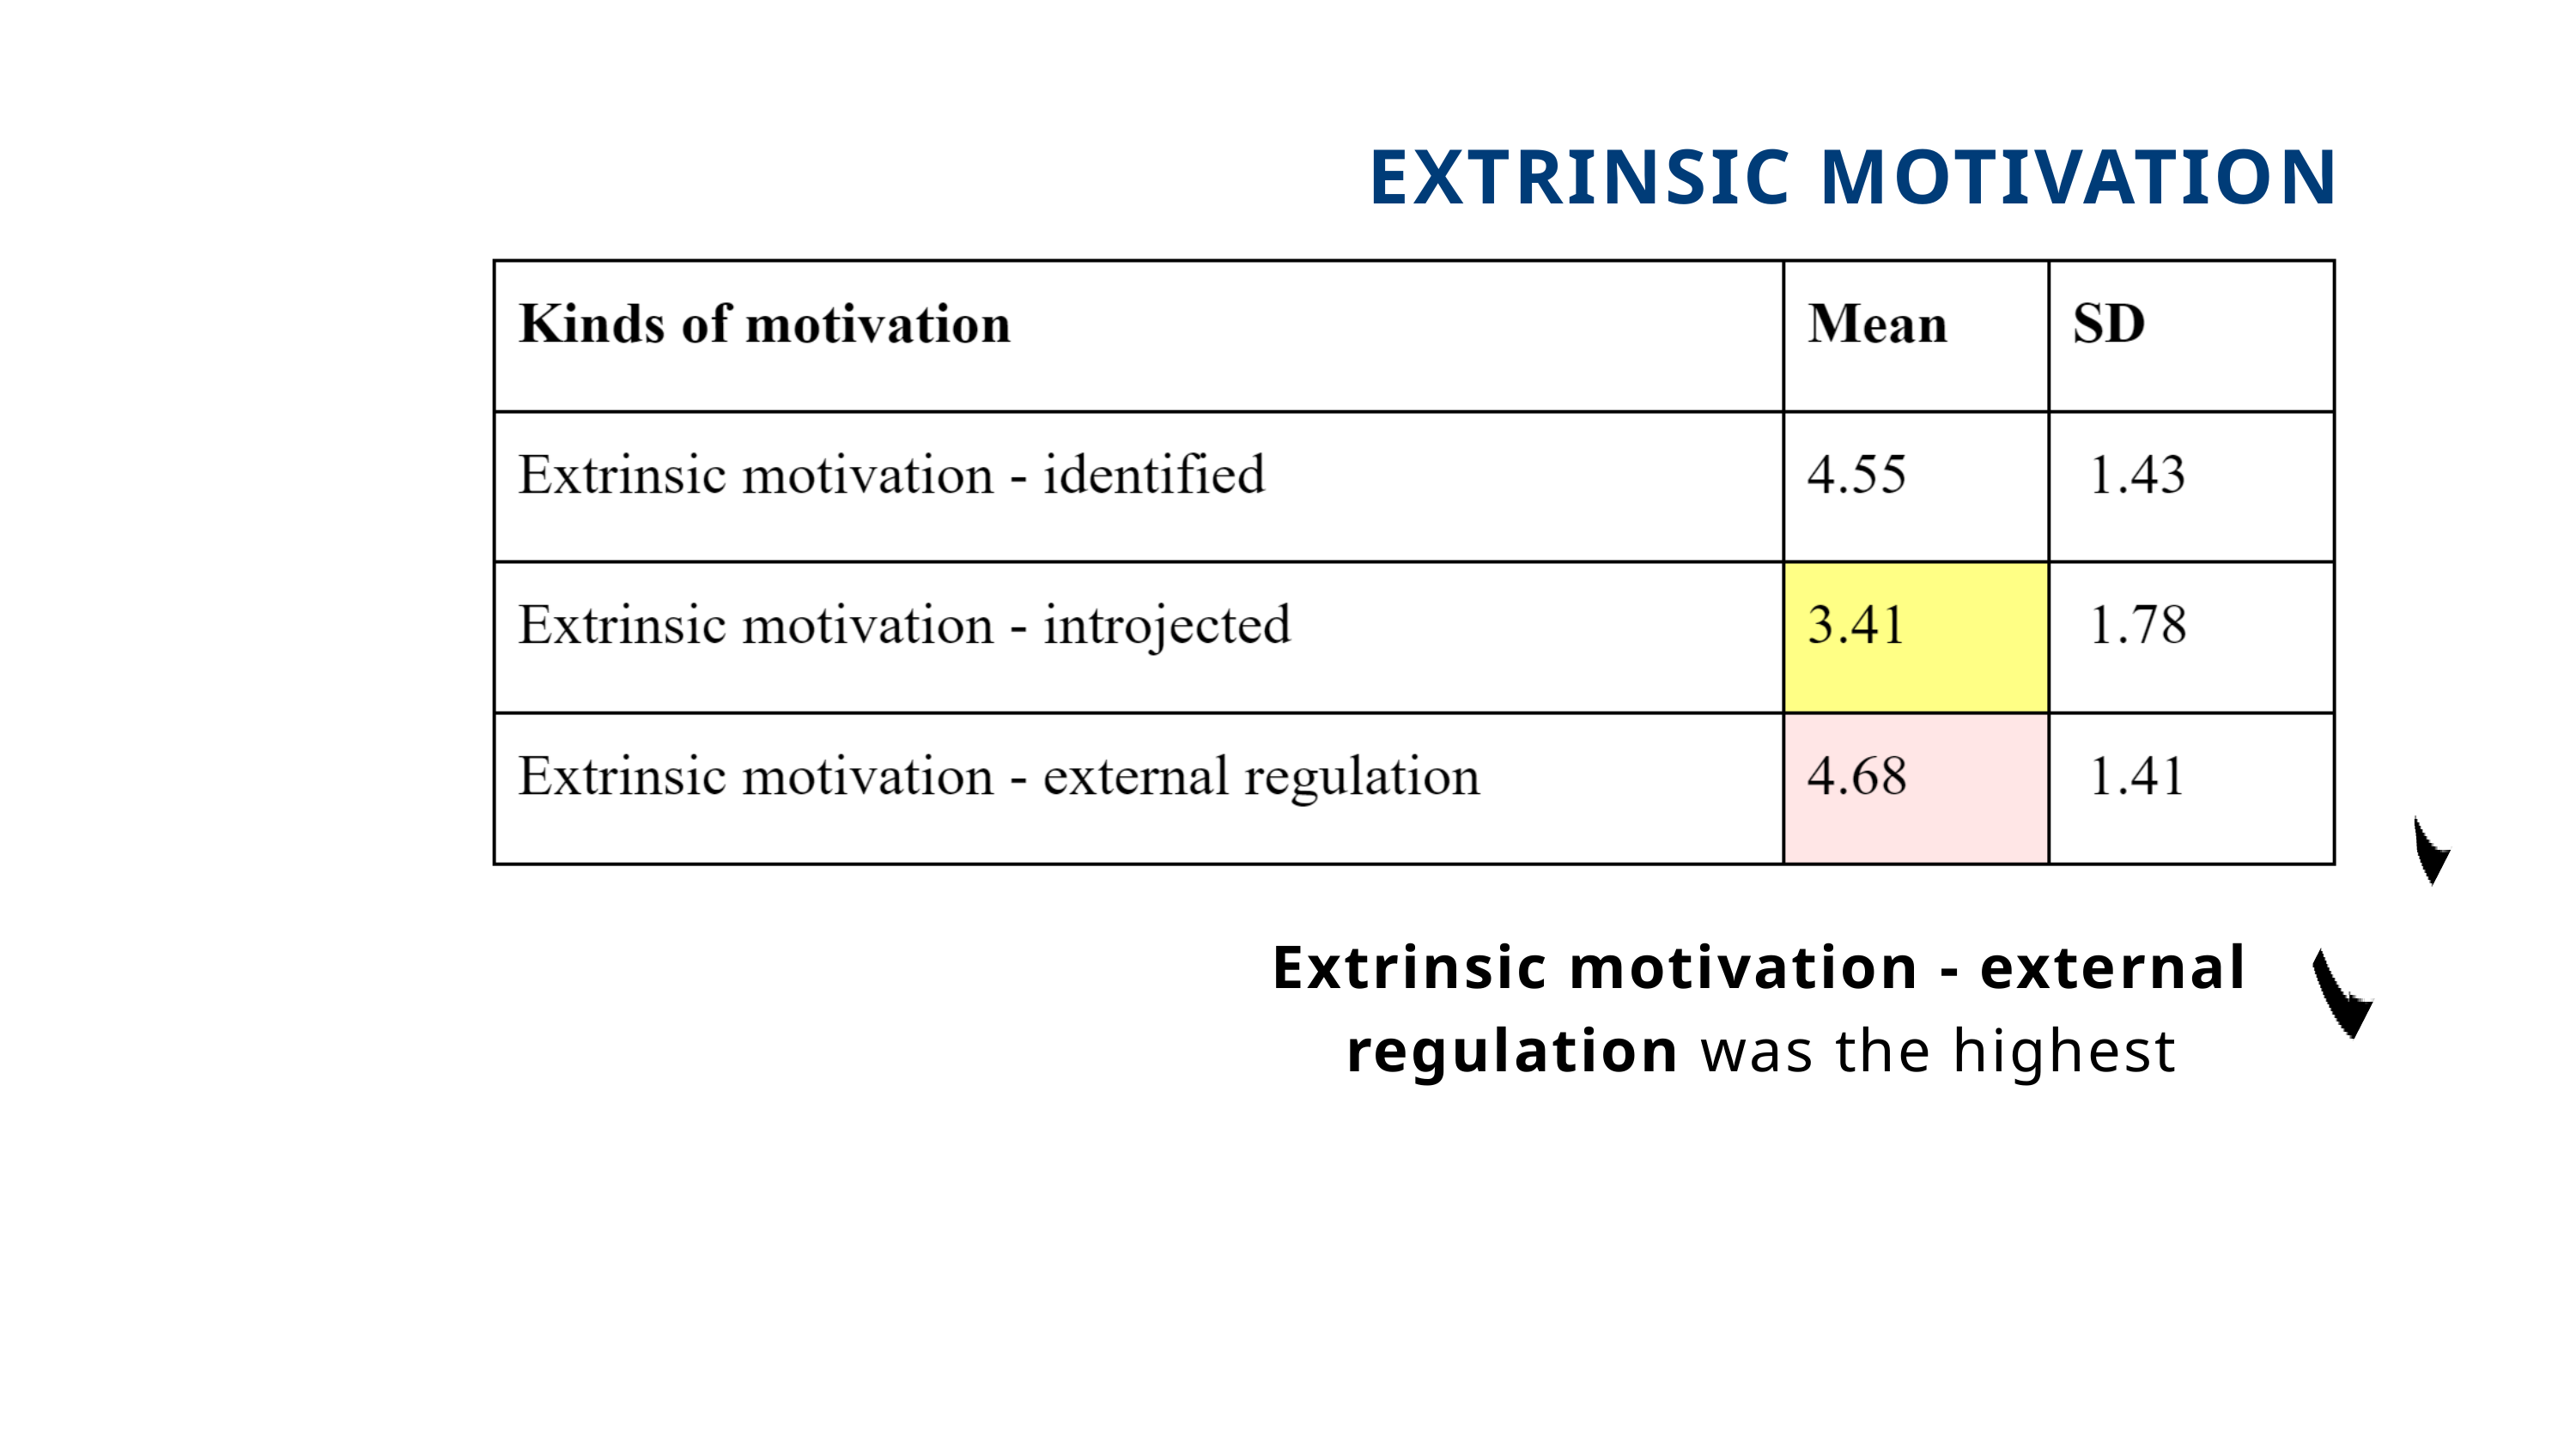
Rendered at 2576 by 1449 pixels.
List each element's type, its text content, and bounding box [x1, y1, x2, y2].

text_box [2336, 799, 2461, 1056]
text_box [486, 249, 2341, 874]
text_box EXTRINSIC MOTIVATION [1008, 113, 2341, 220]
text_box Extrinsic motivation - external regulation was the highest [1182, 918, 2341, 1083]
